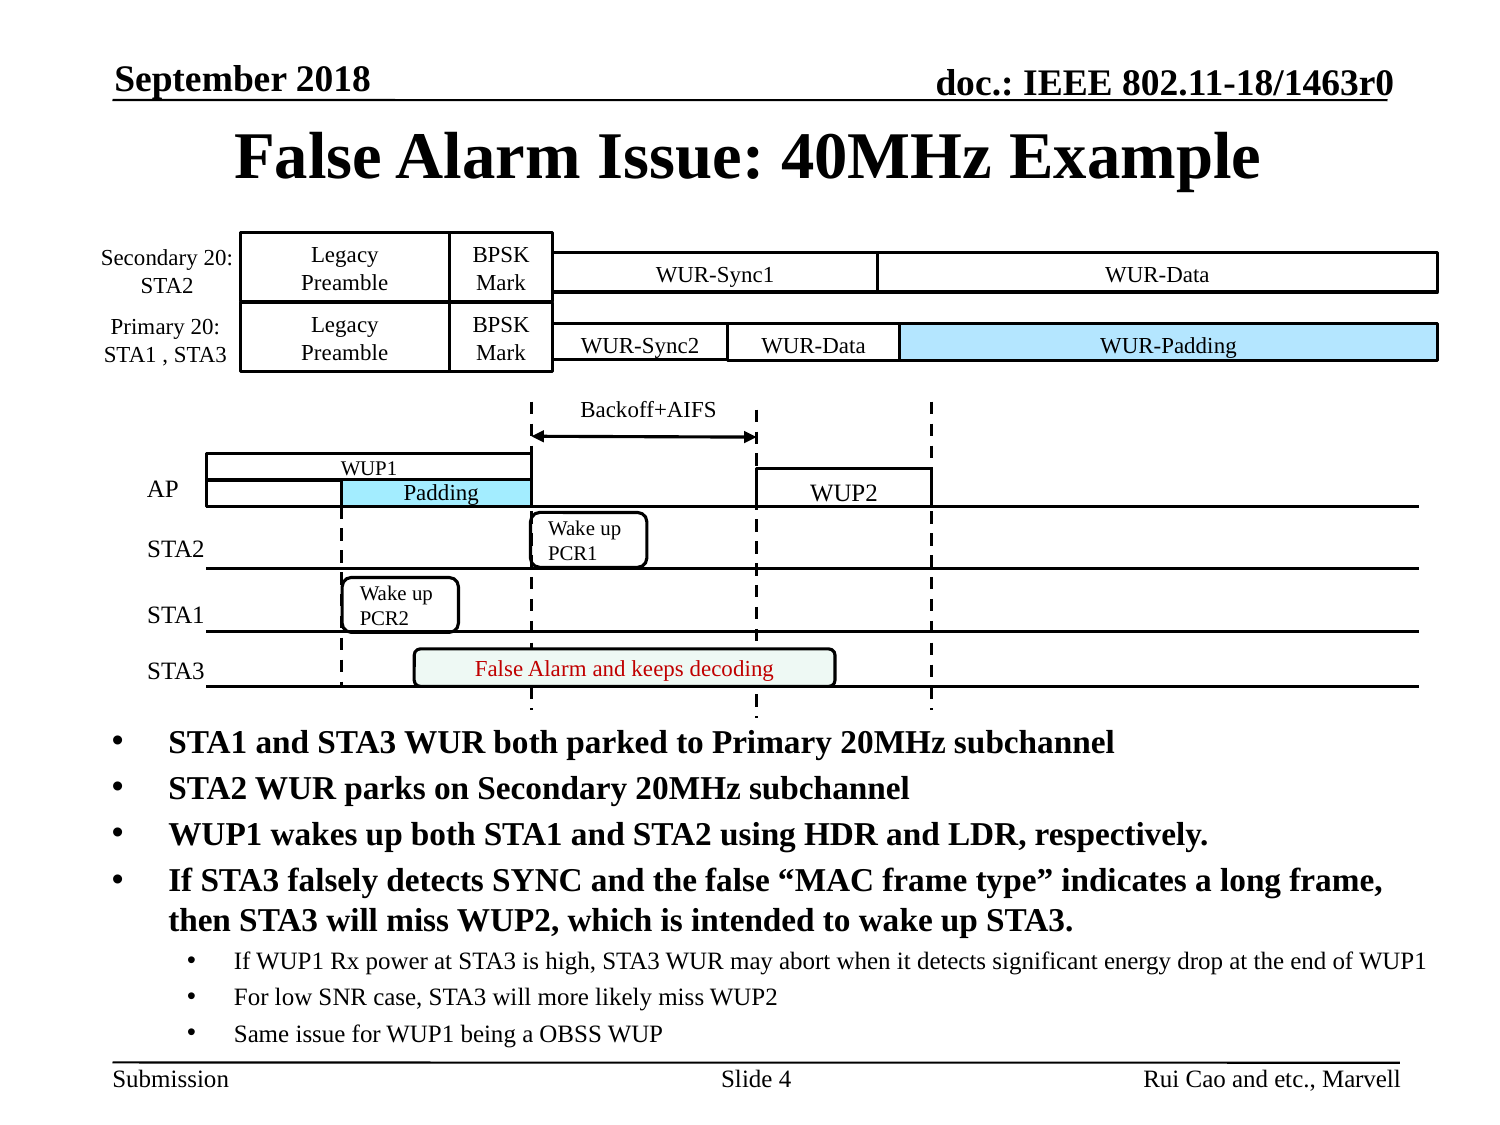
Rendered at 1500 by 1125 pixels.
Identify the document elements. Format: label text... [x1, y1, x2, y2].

list STA1 and STA3 WUR both parked to Primary 20MHz subchannel STA2 WUR parks on Secondary 20MHz subchannel WUP1 wakes up both STA1 and STA2 using HDR and LDR, respectively. If STA3 falsely detects SYNC and the false “MAC frame type” indicates a long frame, then STA3 will miss WUP2, which is intended to wake up STA3. If WUP1 Rx power at STA3 is high, STA3 WUR may abort when it detects significant energy drop at the end of WUP1 For low SNR case, STA3 will more likely miss WUP2 Same issue for WUP1 being a OBSS WUP [87, 712, 1455, 1055]
title False Alarm Issue: 40MHz Example [110, 63, 1387, 230]
footer Rui Cao and etc., Marvell [878, 1061, 1402, 1093]
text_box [131, 387, 1420, 718]
slide_number Slide 4 [712, 1061, 800, 1123]
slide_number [114, 54, 423, 100]
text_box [85, 231, 1438, 376]
